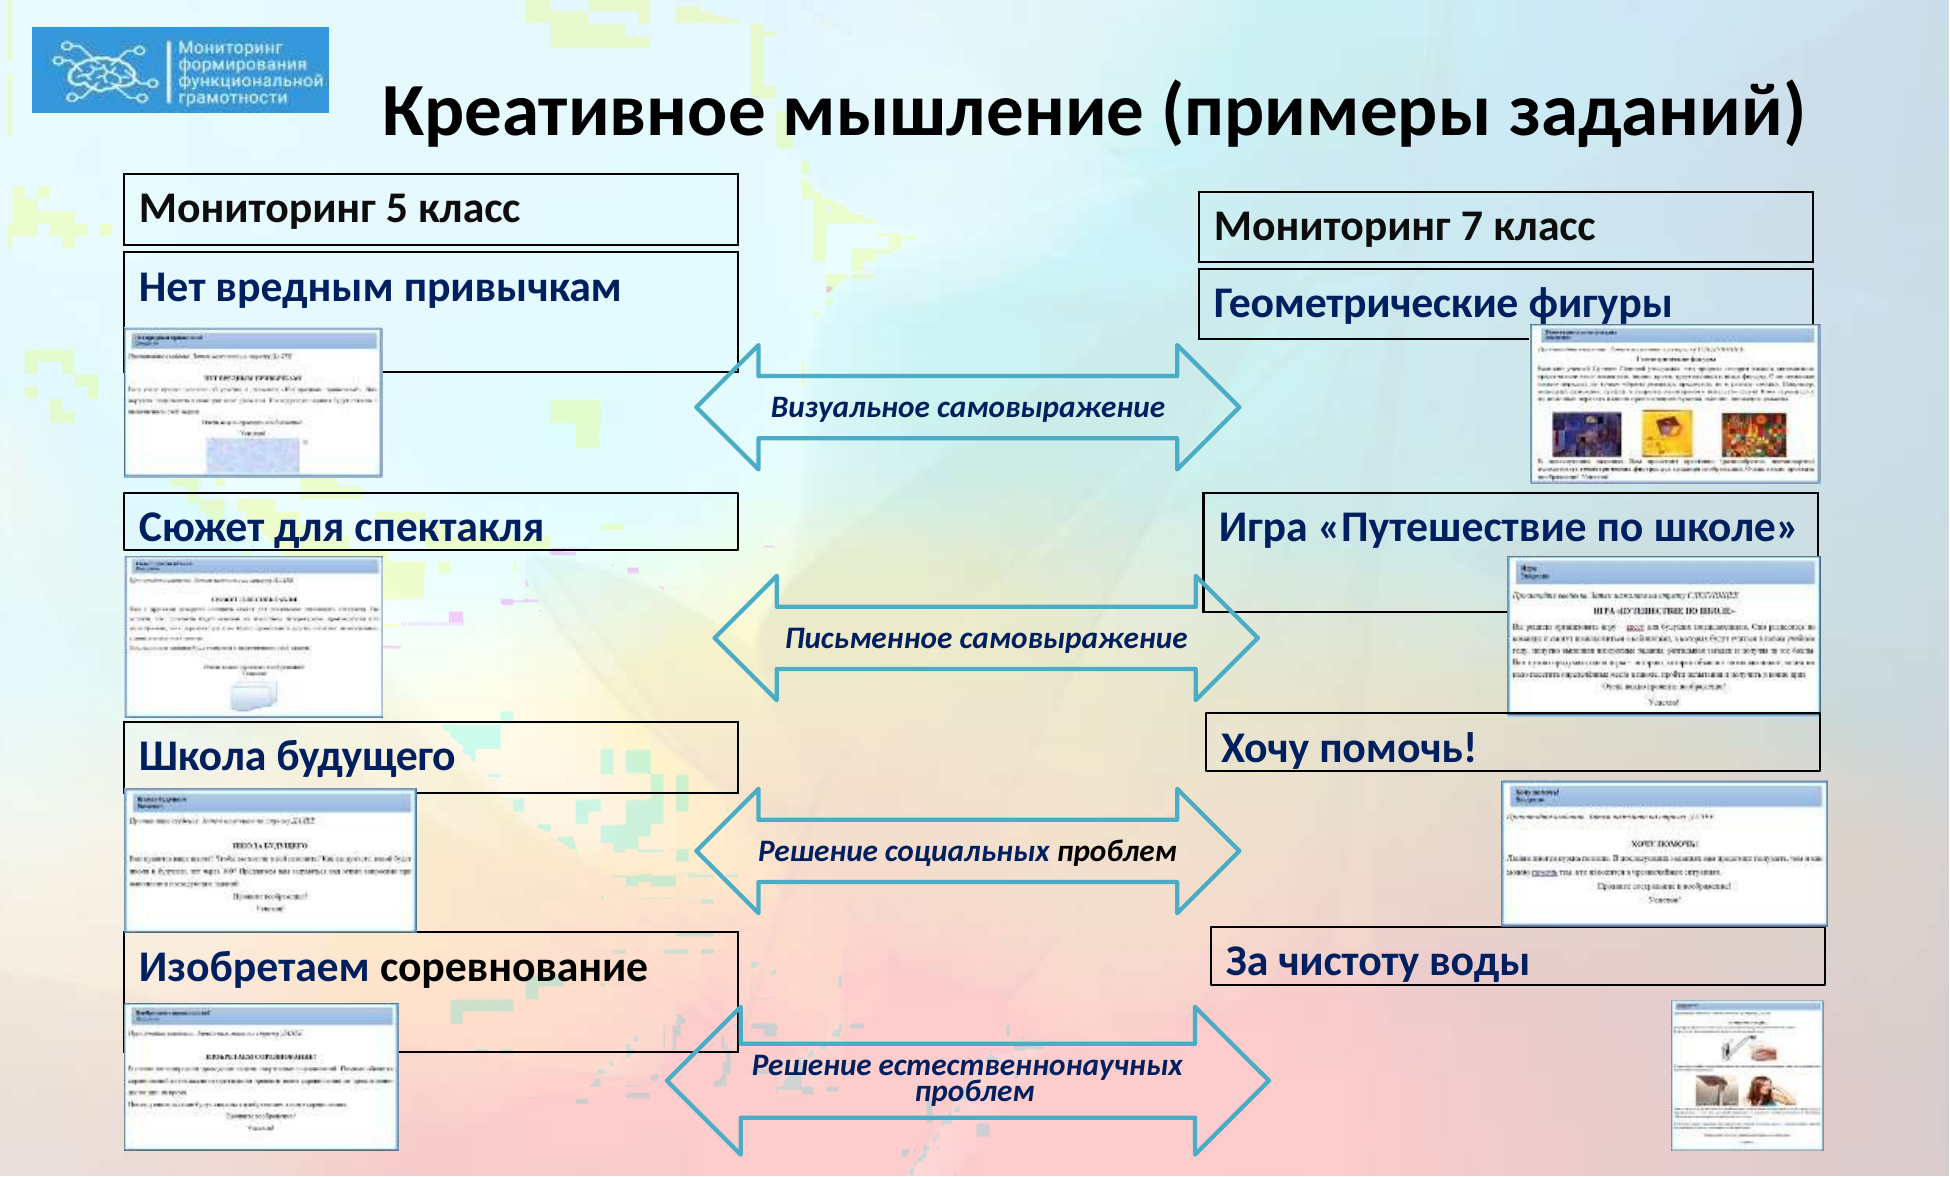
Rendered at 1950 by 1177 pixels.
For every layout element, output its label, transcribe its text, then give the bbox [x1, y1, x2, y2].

text_box Сюжет для спектакля [123, 493, 739, 551]
text_box Решение естественнонаучных проблем [749, 1041, 1186, 1118]
text_box [714, 575, 1258, 701]
text_box Письменное самовыражение [782, 615, 1190, 655]
text_box Мониторинг 5 класс [124, 176, 737, 232]
text_box Мониторинг 7 класс [1199, 194, 1812, 249]
text_box [666, 1006, 749, 1155]
text_box Изобретаем соревнование [136, 935, 652, 990]
text_box Геометрические фигуры [1199, 271, 1812, 326]
picture [0, 0, 1949, 1176]
text_box [696, 788, 1240, 914]
text_box Нет вредным привычкам [124, 255, 737, 310]
text_box Школа будущего [136, 725, 461, 780]
text_box Хочу помочь! [1205, 713, 1821, 771]
text_box Игра «Путешествие по школе» [1216, 495, 1802, 551]
text_box Визуальное самовыражение [768, 384, 1167, 424]
text_box Креативное мышление (примеры заданий) [380, 58, 1809, 258]
text_box Решение социальных проблем [756, 828, 1180, 868]
text_box [696, 345, 1240, 470]
text_box [1186, 1006, 1269, 1155]
text_box За чистоту воды [1210, 927, 1825, 985]
